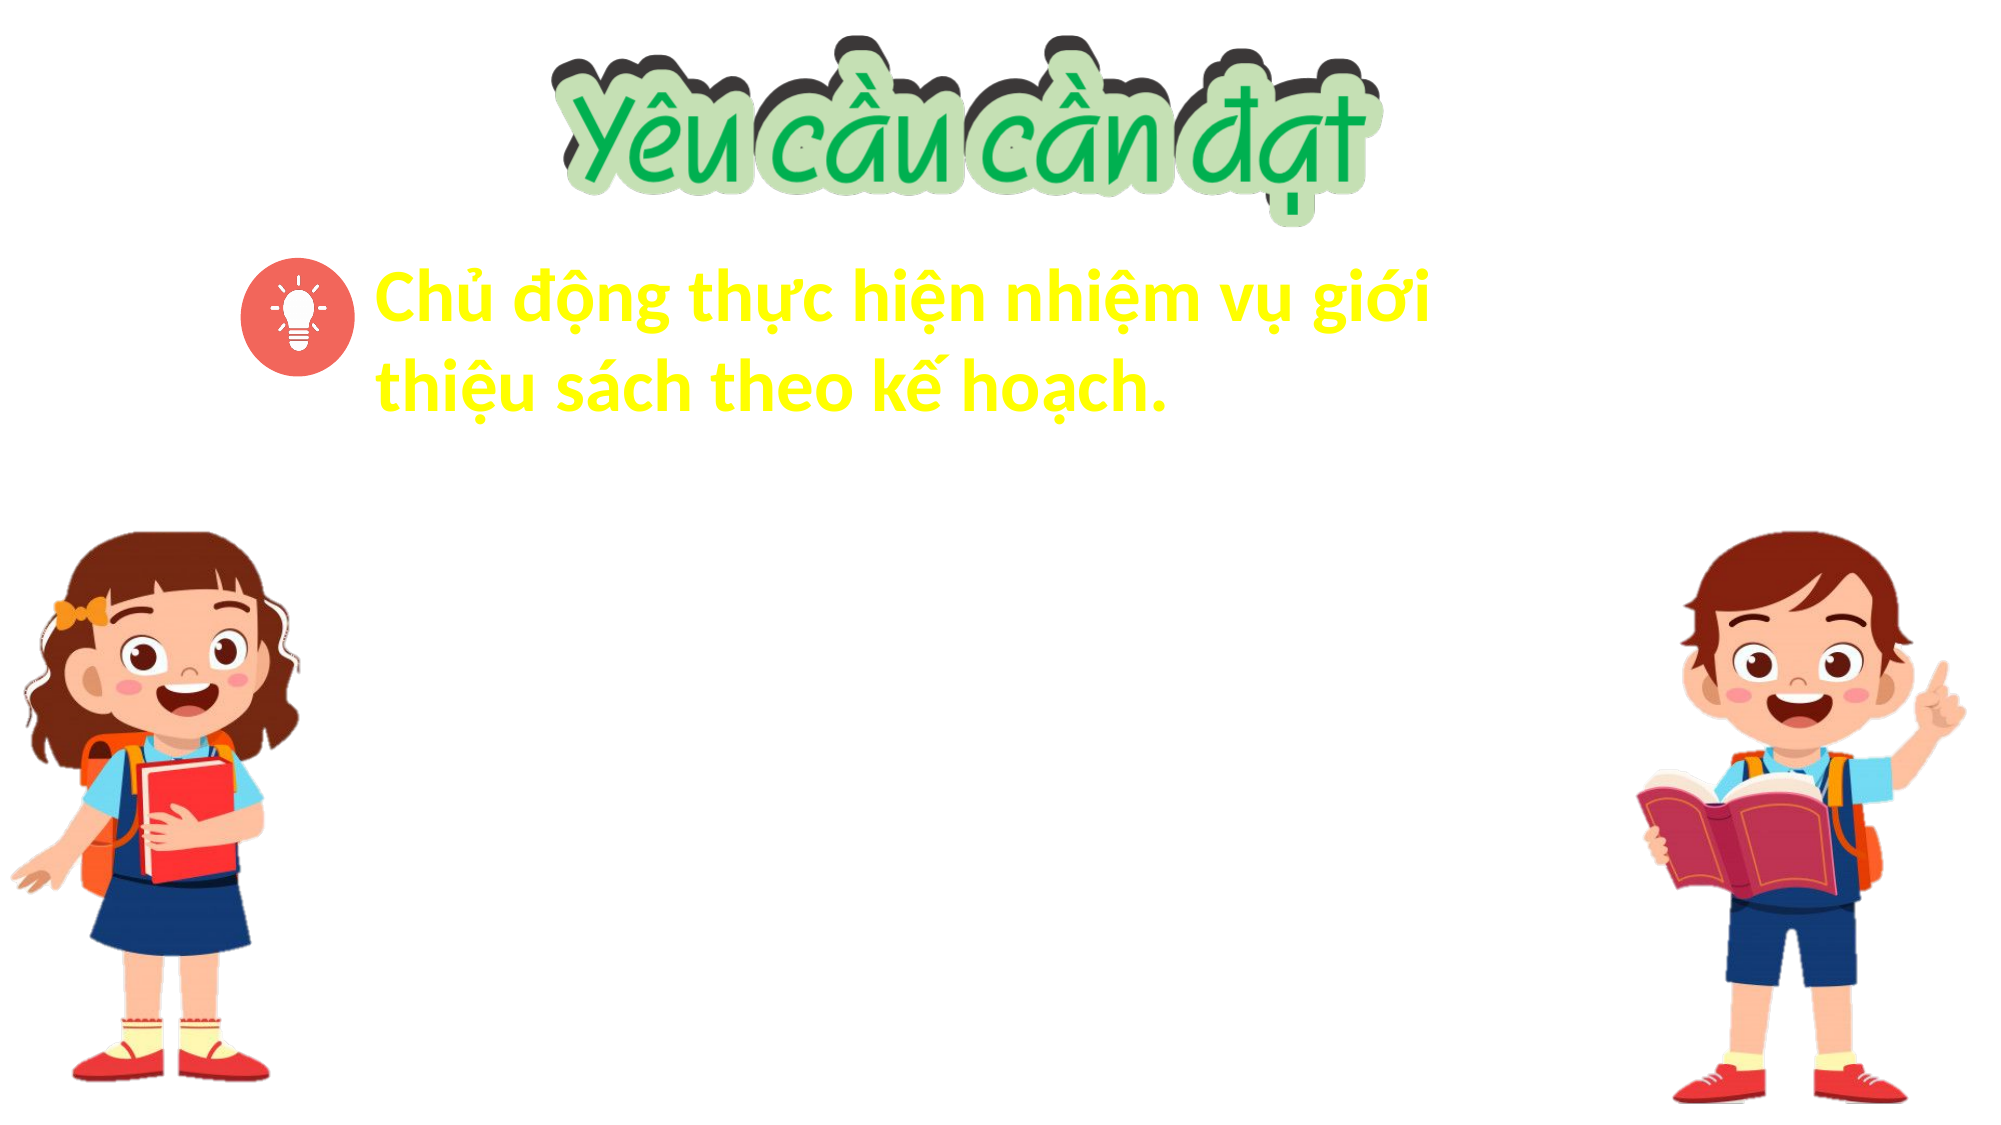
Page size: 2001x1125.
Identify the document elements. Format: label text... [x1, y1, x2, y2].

text_box Chủ động thực hiện nhiệm vụ giới thiệu sách theo kế hoạch. [360, 287, 1500, 435]
picture [0, 465, 521, 1125]
picture [206, 22, 1725, 287]
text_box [240, 287, 355, 377]
picture [1511, 431, 2000, 1125]
